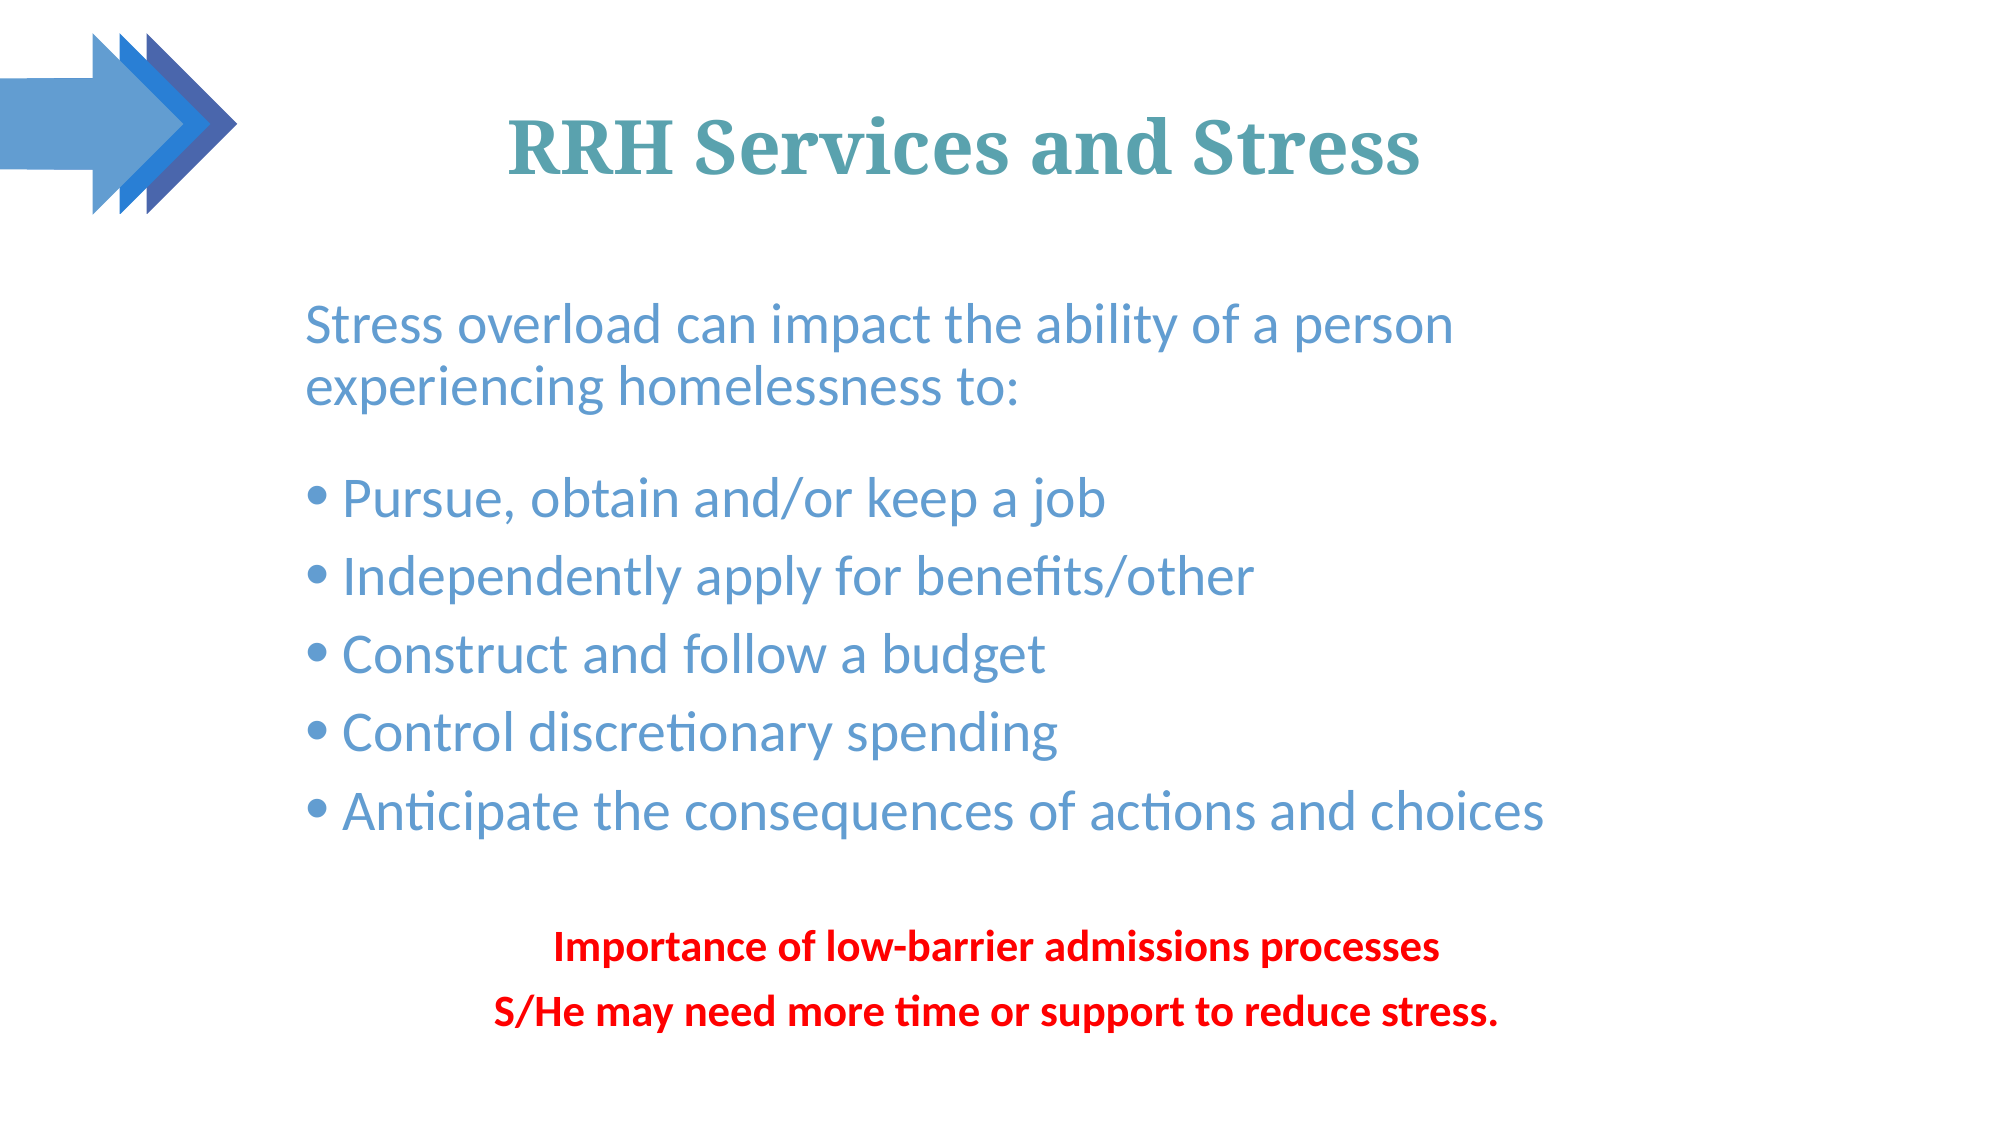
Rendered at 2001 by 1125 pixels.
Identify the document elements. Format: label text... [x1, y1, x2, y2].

title RRH Services and Stress [290, 37, 1641, 263]
list Stress overload can impact the ability of a person experiencing homelessness to: Pursue, obtain and/or keep a job Independently apply for benefits/other Construct and follow a budget Control discretionary spending Anticipate the consequences of actions and choices Importance of low-barrier admissions processes S/He may need more time or support to reduce stress. [290, 286, 1705, 1049]
